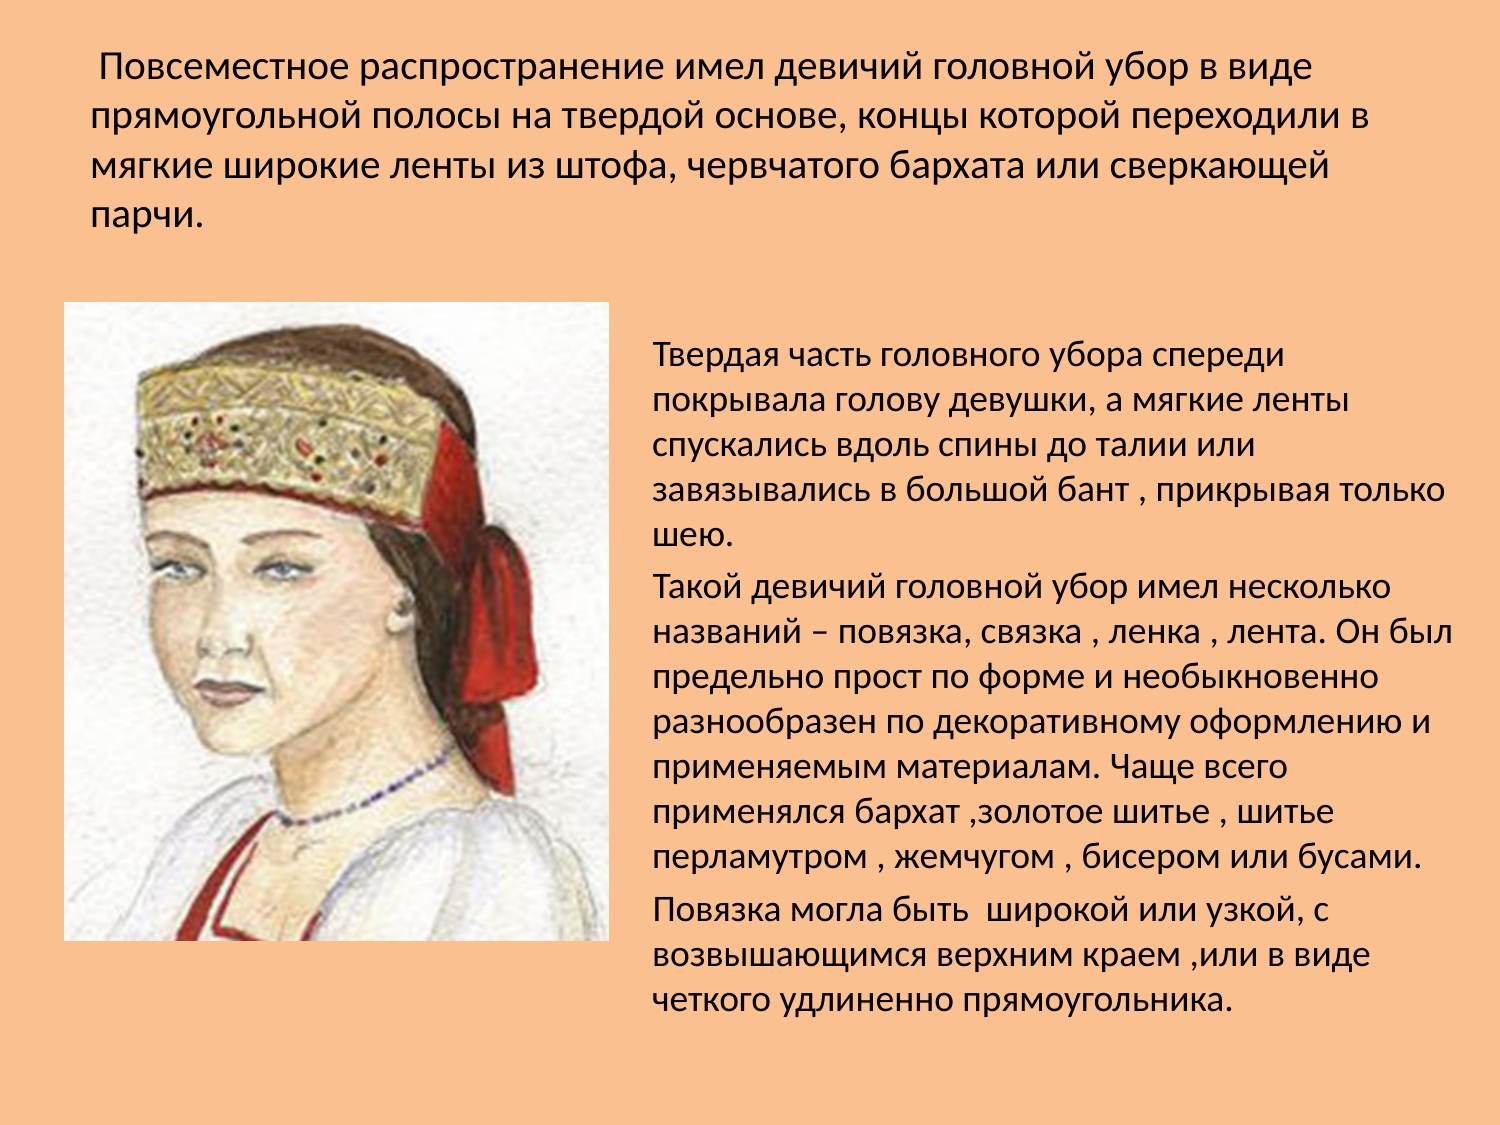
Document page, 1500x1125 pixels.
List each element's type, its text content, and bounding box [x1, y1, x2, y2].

title Повсеместное распространение имел девичий головной убор в виде прямоугольной полосы на твердой основе, концы которой переходили в мягкие широкие ленты из штофа, червчатого бархата или сверкающей парчи. [75, 30, 1424, 244]
picture [64, 302, 609, 941]
list Твердая часть головного убора спереди покрывала голову девушки, а мягкие ленты спускались вдоль спины до талии или завязывались в большой бант , прикрывая только шею. Такой девичий головной убор имел несколько названий – повязка, связка , ленка , лента. Он был предельно прост по форме и необыкновенно разнообразен по декоративному оформлению и применяемым материалам. Чаще всего применялся бархат ,золотое шитье , шитье перламутром , жемчугом , бисером или бусами. Повязка могла быть широкой или узкой, с возвышающимся верхним краем ,или в виде четкого удлиненно прямоугольника. [586, 184, 1471, 1083]
